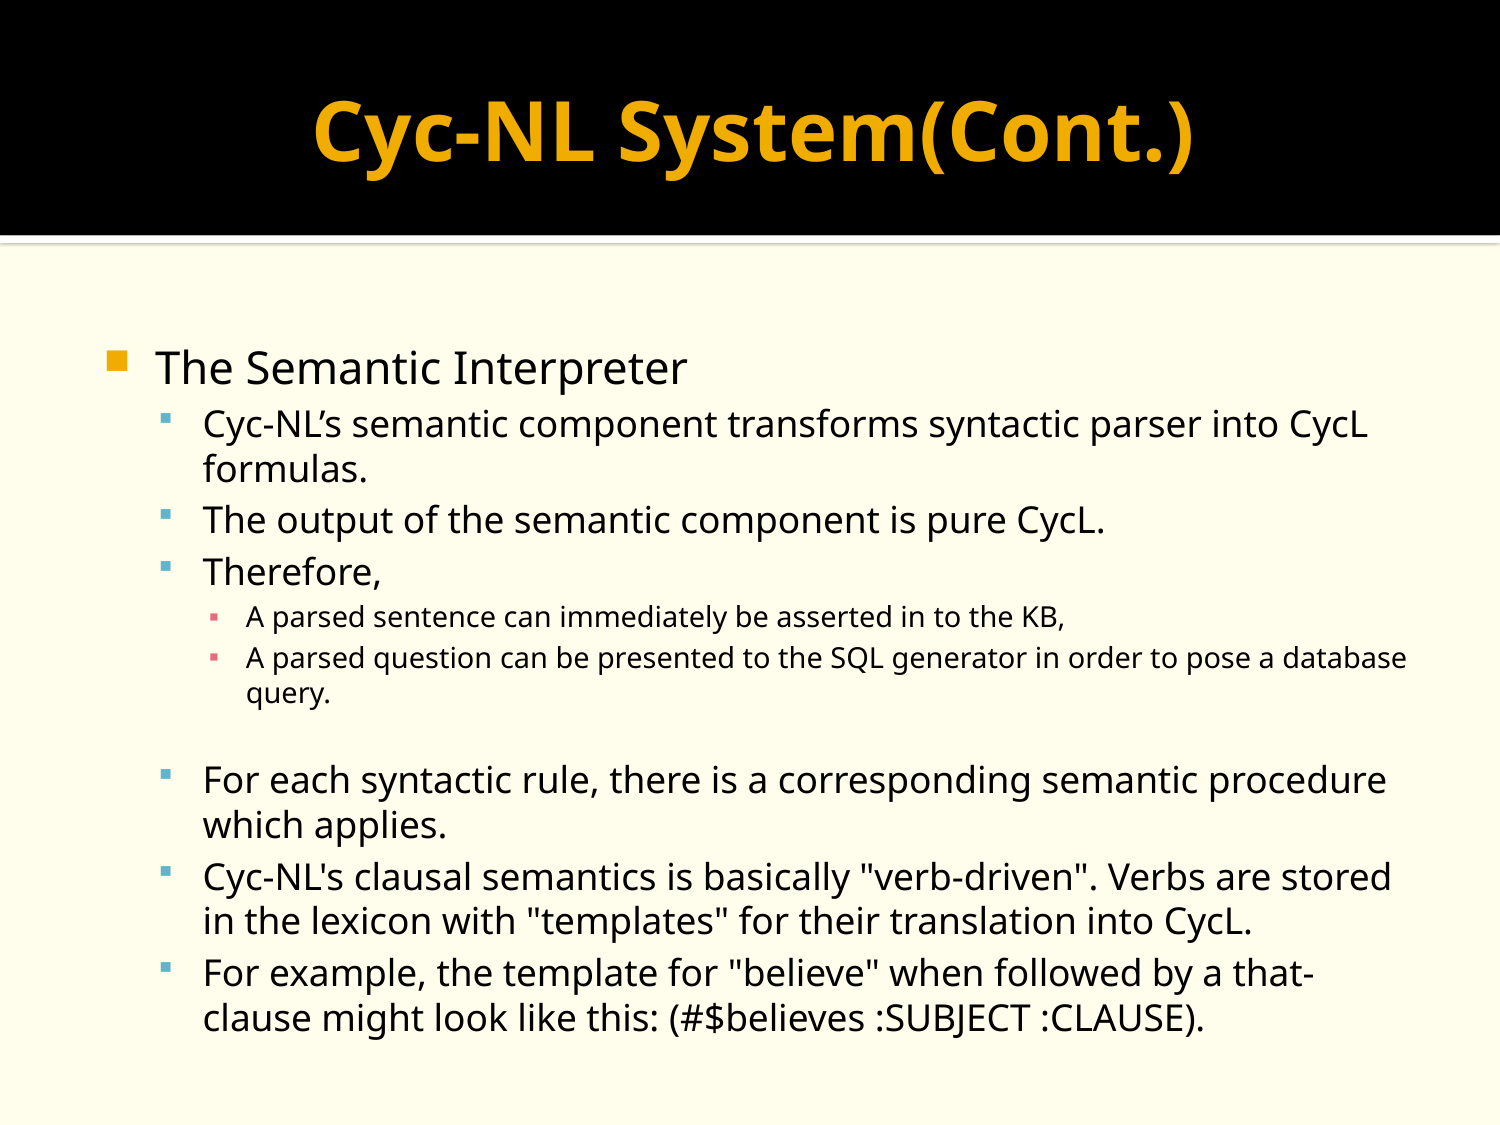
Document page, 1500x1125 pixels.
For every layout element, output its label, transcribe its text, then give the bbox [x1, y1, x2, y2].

title Cyc-NL System(Cont.) [75, 25, 1425, 231]
list The Semantic Interpreter Cyc-NL’s semantic component transforms syntactic parser into CycL formulas. The output of the semantic component is pure CycL. Therefore, A parsed sentence can immediately be asserted in to the KB, A parsed question can be presented to the SQL generator in order to pose a database query. For each syntactic rule, there is a corresponding semantic procedure which applies. Cyc-NL's clausal semantics is basically "verb-driven". Verbs are stored in the lexicon with "templates" for their translation into CycL. For example, the template for "believe" when followed by a that-clause might look like this: (#$believes :SUBJECT :CLAUSE). [75, 291, 1425, 1050]
